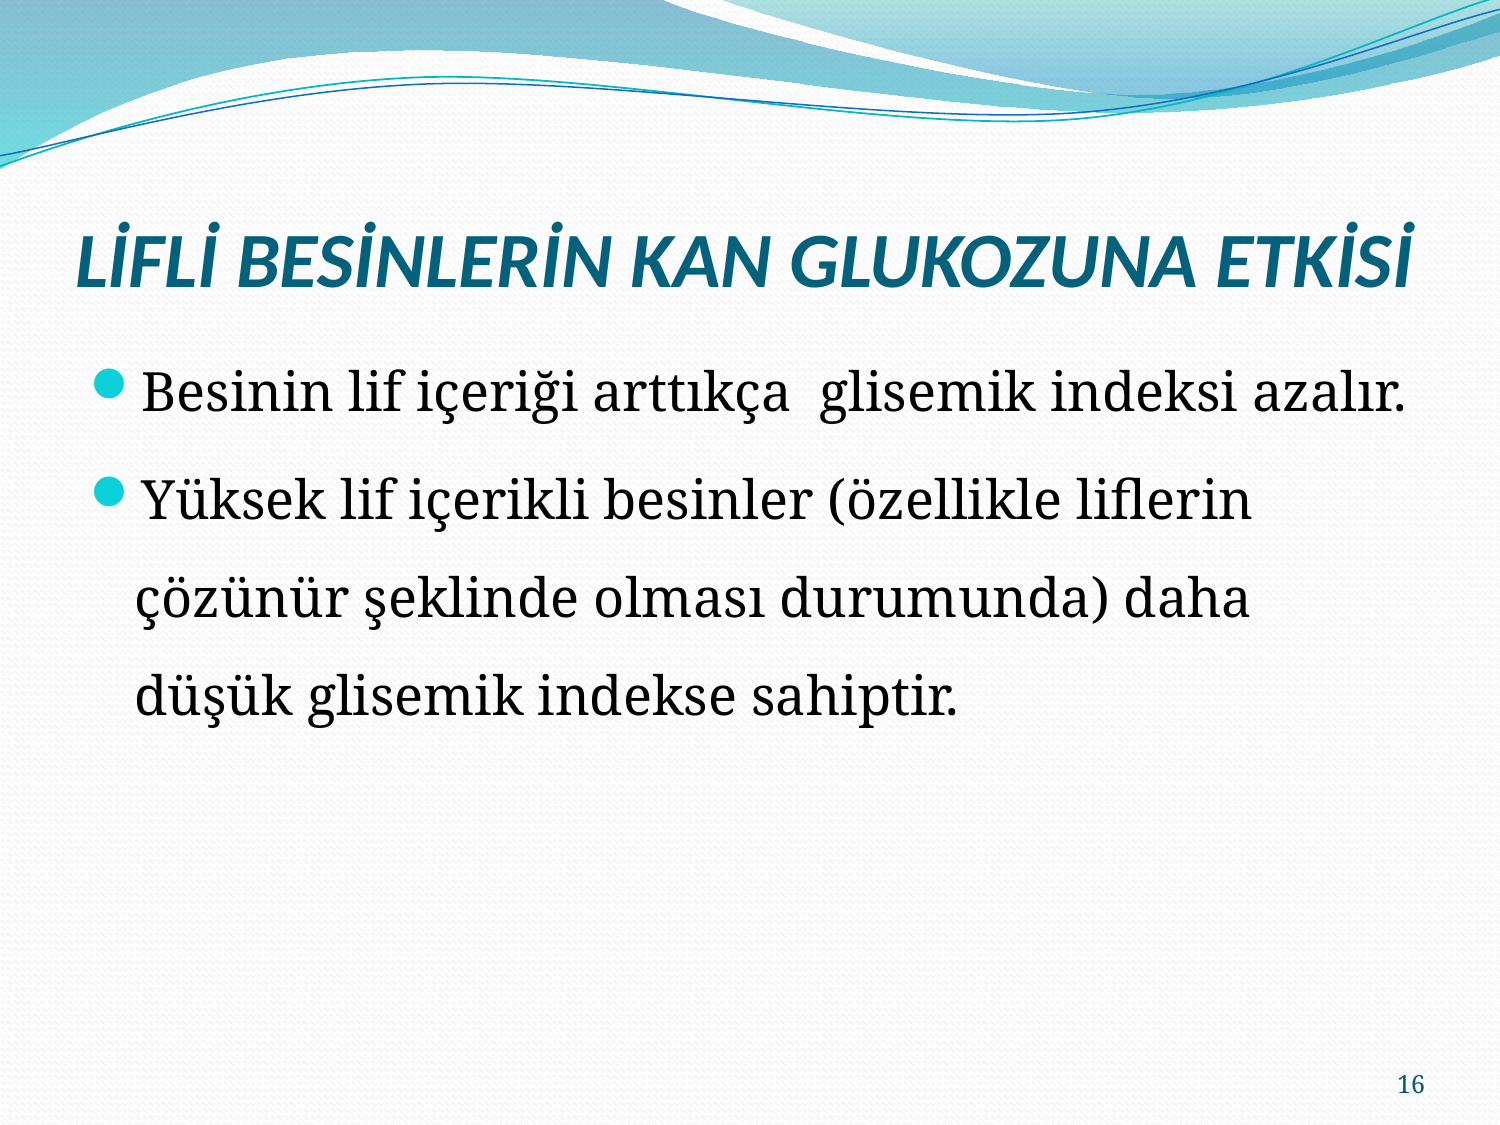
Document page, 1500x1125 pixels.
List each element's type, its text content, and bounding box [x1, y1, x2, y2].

list Besinin lif içeriği arttıkça glisemik indeksi azalır. Yüksek lif içerikli besinler (özellikle liflerin çözünür şeklinde olması durumunda) daha düşük glisemik indekse sahiptir. [75, 317, 1425, 1038]
slide_number 16 [1299, 1042, 1425, 1103]
title LİFLİ BESİNLERİN KAN GLUKOZUNA ETKİSİ [75, 115, 1425, 303]
